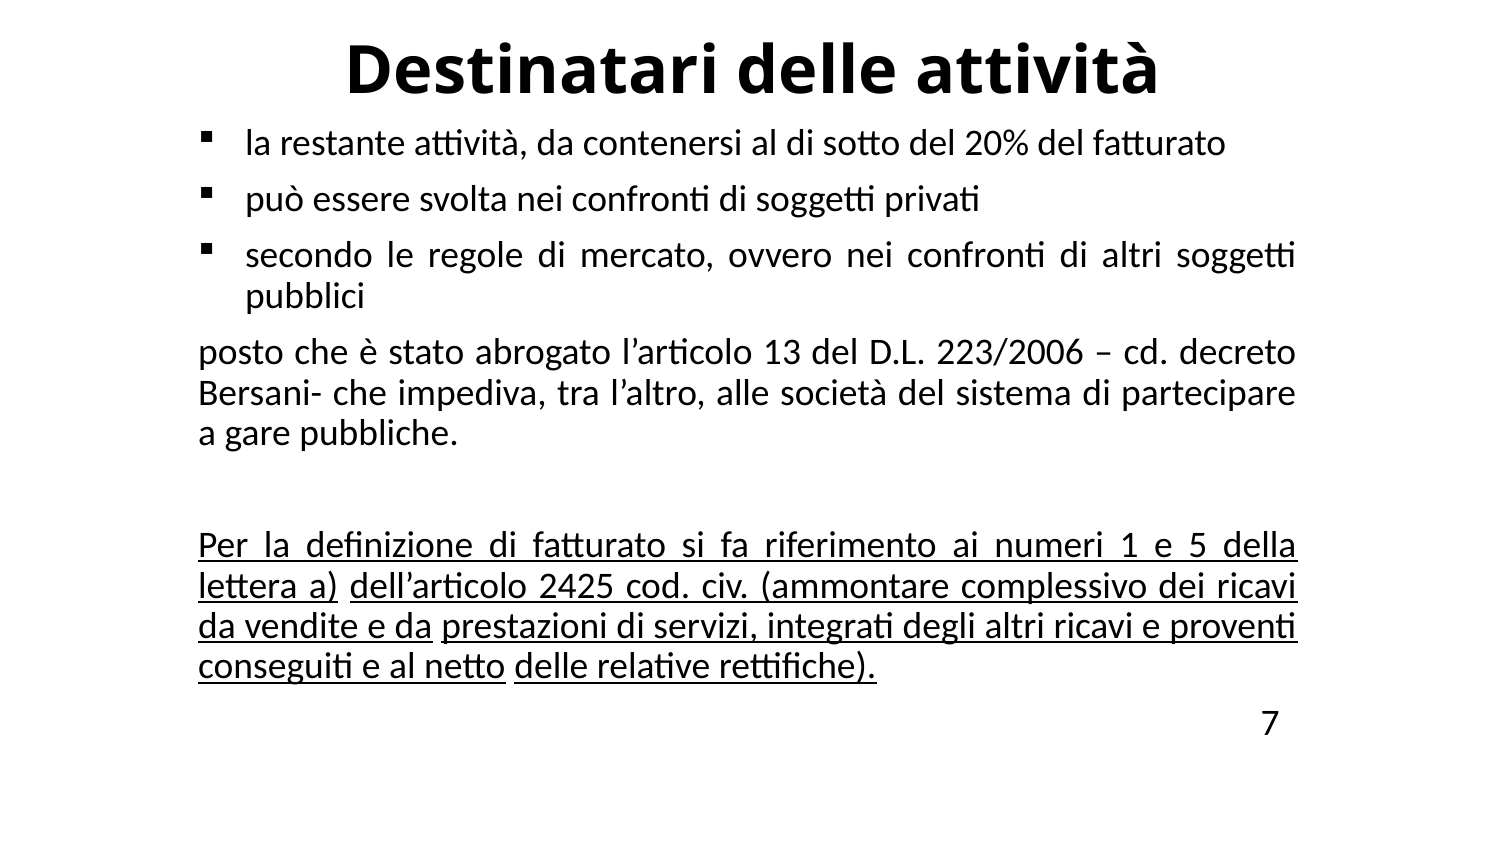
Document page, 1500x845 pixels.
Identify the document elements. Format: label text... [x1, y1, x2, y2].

title Destinatari delle attività [211, 0, 1313, 116]
subtitle la restante attività, da contenersi al di sotto del 20% del fatturato può essere svolta nei confronti di soggetti privati secondo le regole di mercato, ovvero nei confronti di altri soggetti pubblici posto che è stato abrogato l’articolo 13 del D.L. 223/2006 – cd. decreto Bersani- che impediva, tra l’altro, alle società del sistema di partecipare a gare pubbliche. Per la definizione di fatturato si fa riferimento ai numeri 1 e 5 della lettera a) dell’articolo 2425 cod. civ. (ammontare complessivo dei ricavi da vendite e da prestazioni di servizi, integrati degli altri ricavi e proventi conseguiti e al netto delle relative rettifiche). 7 [183, 115, 1313, 789]
